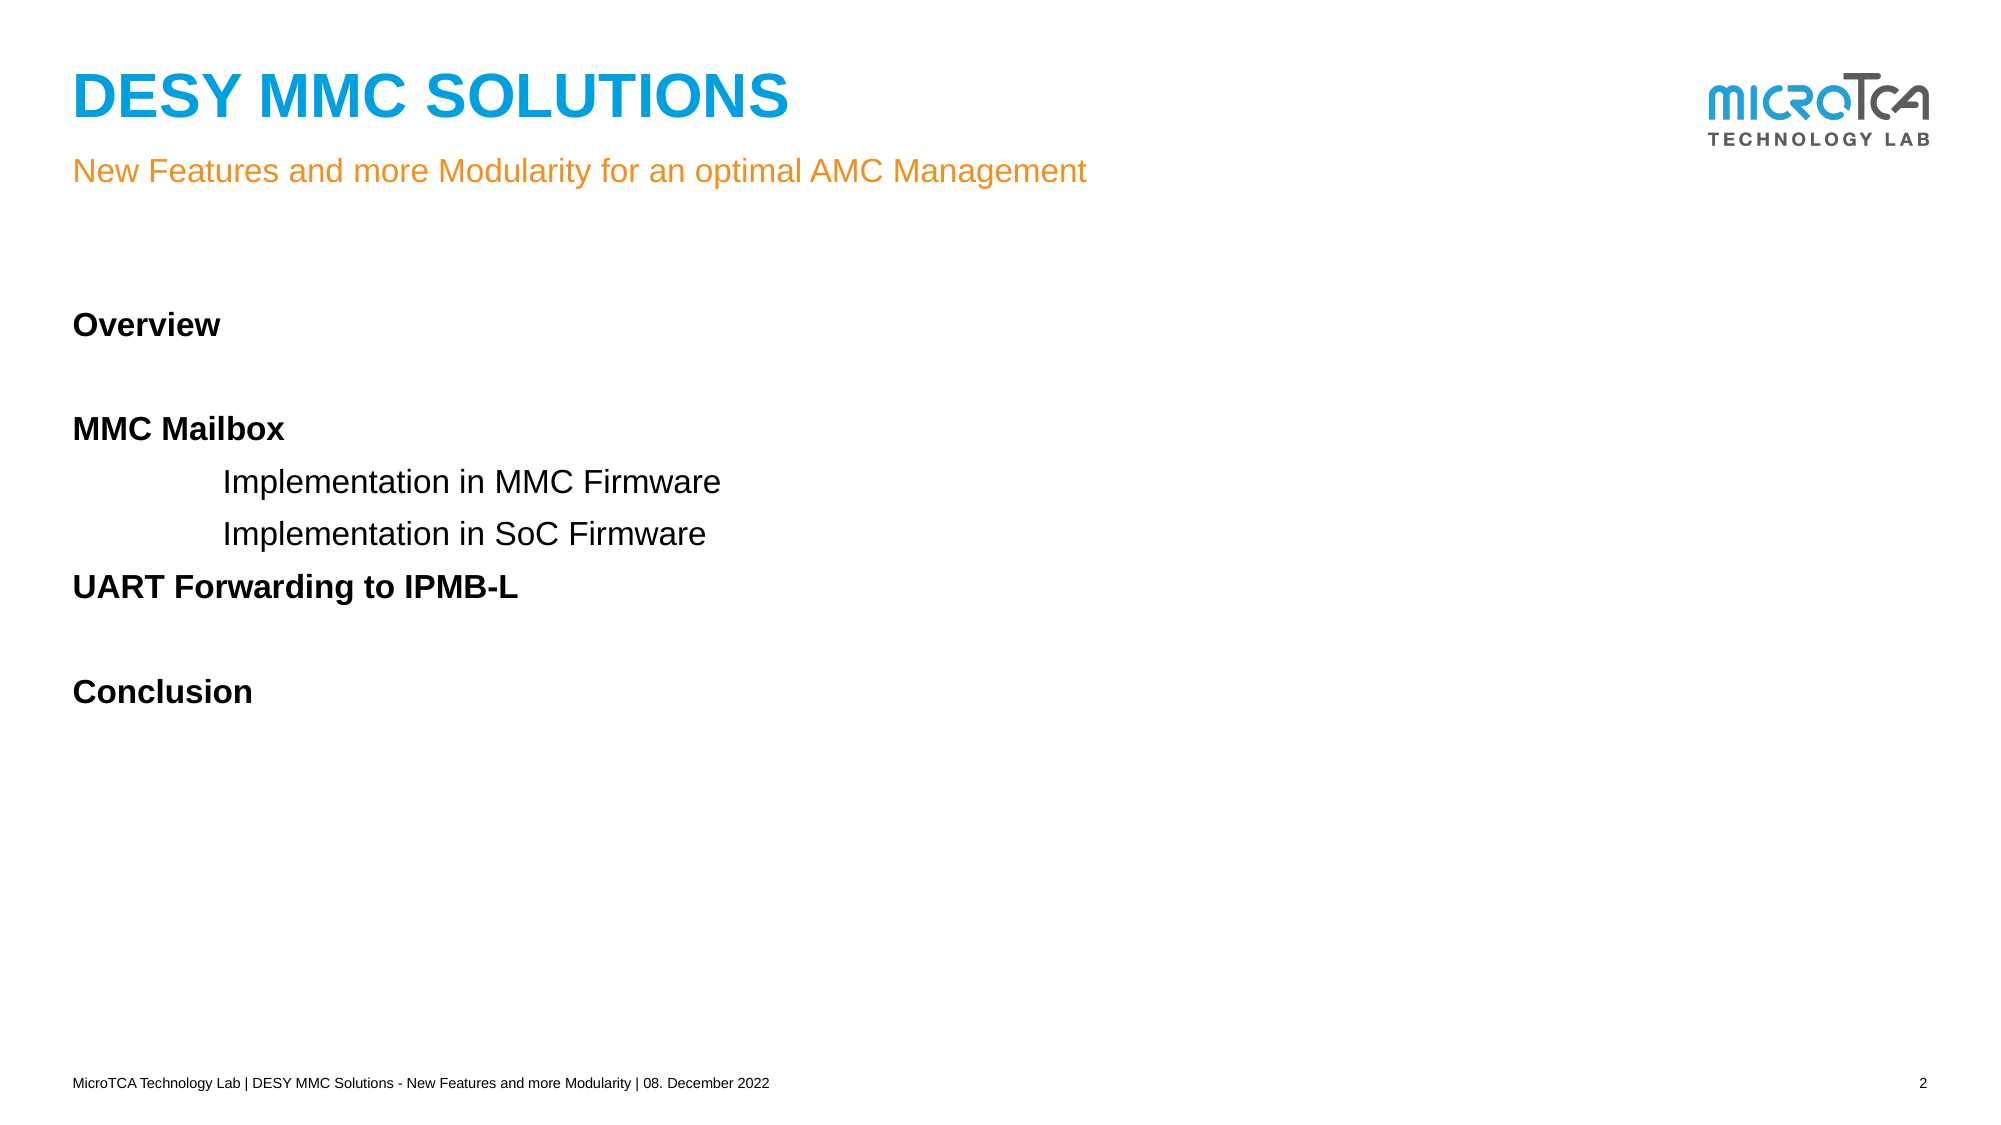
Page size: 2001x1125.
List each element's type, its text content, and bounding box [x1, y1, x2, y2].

list Overview MMC Mailbox Implementation in MMC Firmware Implementation in SoC Firmware UART Forwarding to IPMB-L Conclusion [72, 302, 959, 1053]
list New Features and more Modularity for an optimal AMC Management [72, 149, 1626, 212]
picture [1708, 73, 1929, 146]
title DESY MMC Solutions [72, 63, 1626, 138]
footer MicroTCA Technology Lab | DESY MMC Solutions - New Features and more Modularity | 08. December 2022 [72, 1074, 1762, 1105]
